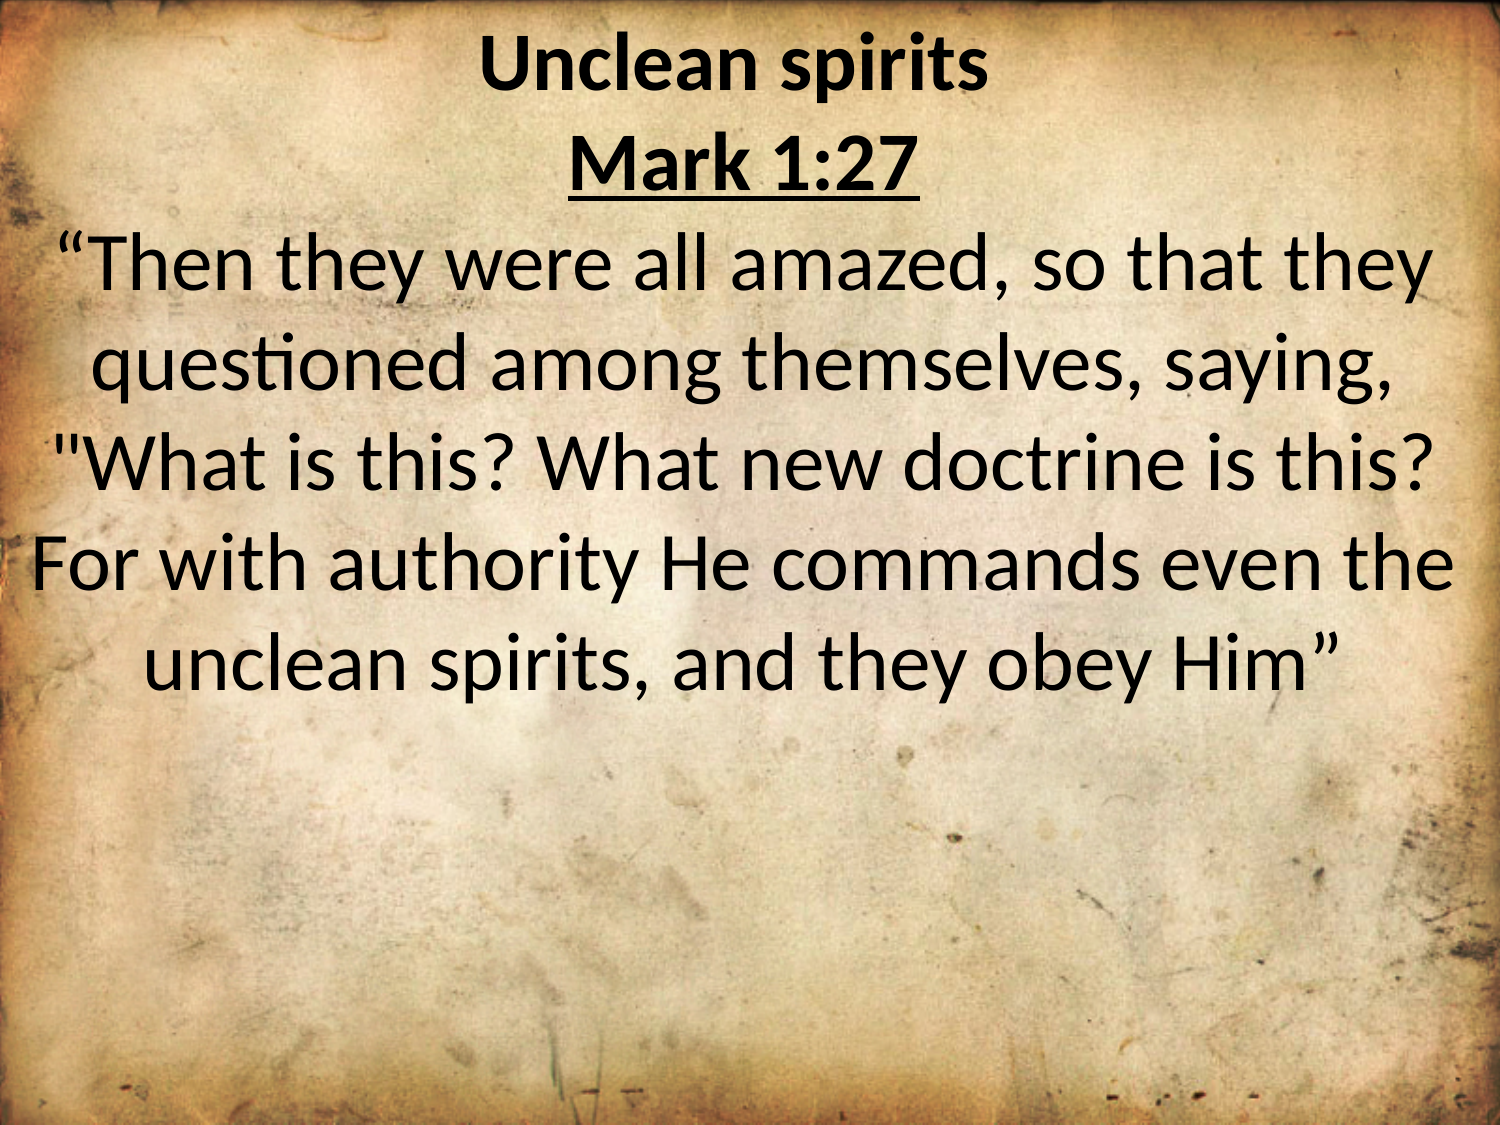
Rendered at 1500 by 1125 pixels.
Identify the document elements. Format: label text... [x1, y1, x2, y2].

text_box Unclean spirits Mark 1:27 “Then they were all amazed, so that they questioned among themselves, saying, "What is this? What new doctrine is this? For with authority He commands even the unclean spirits, and they obey Him” [12, 0, 1475, 1015]
picture [0, 0, 1500, 1125]
